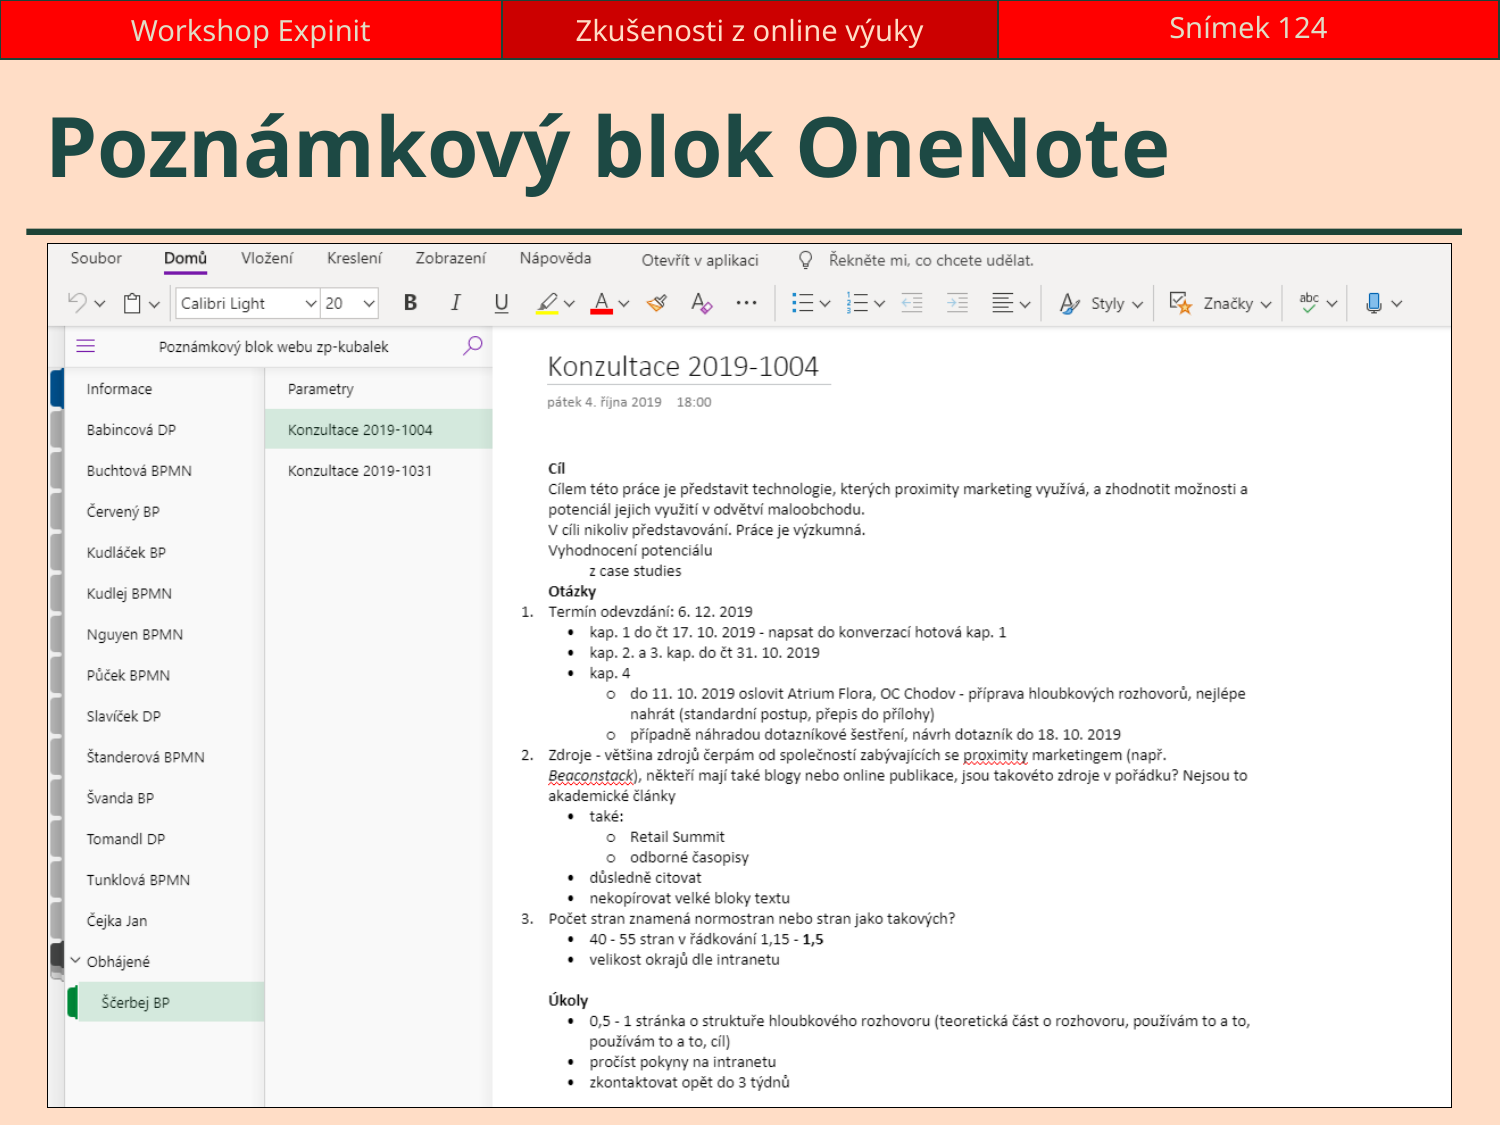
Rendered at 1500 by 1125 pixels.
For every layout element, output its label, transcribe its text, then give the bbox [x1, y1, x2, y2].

slide_number Snímek 124 [997, 0, 1500, 60]
picture [47, 243, 1453, 1109]
footer Zkušenosti z online výuky [503, 0, 997, 60]
slide_number Workshop Expinit [0, 0, 503, 60]
title Poznámkový blok OneNote [30, 66, 1459, 222]
